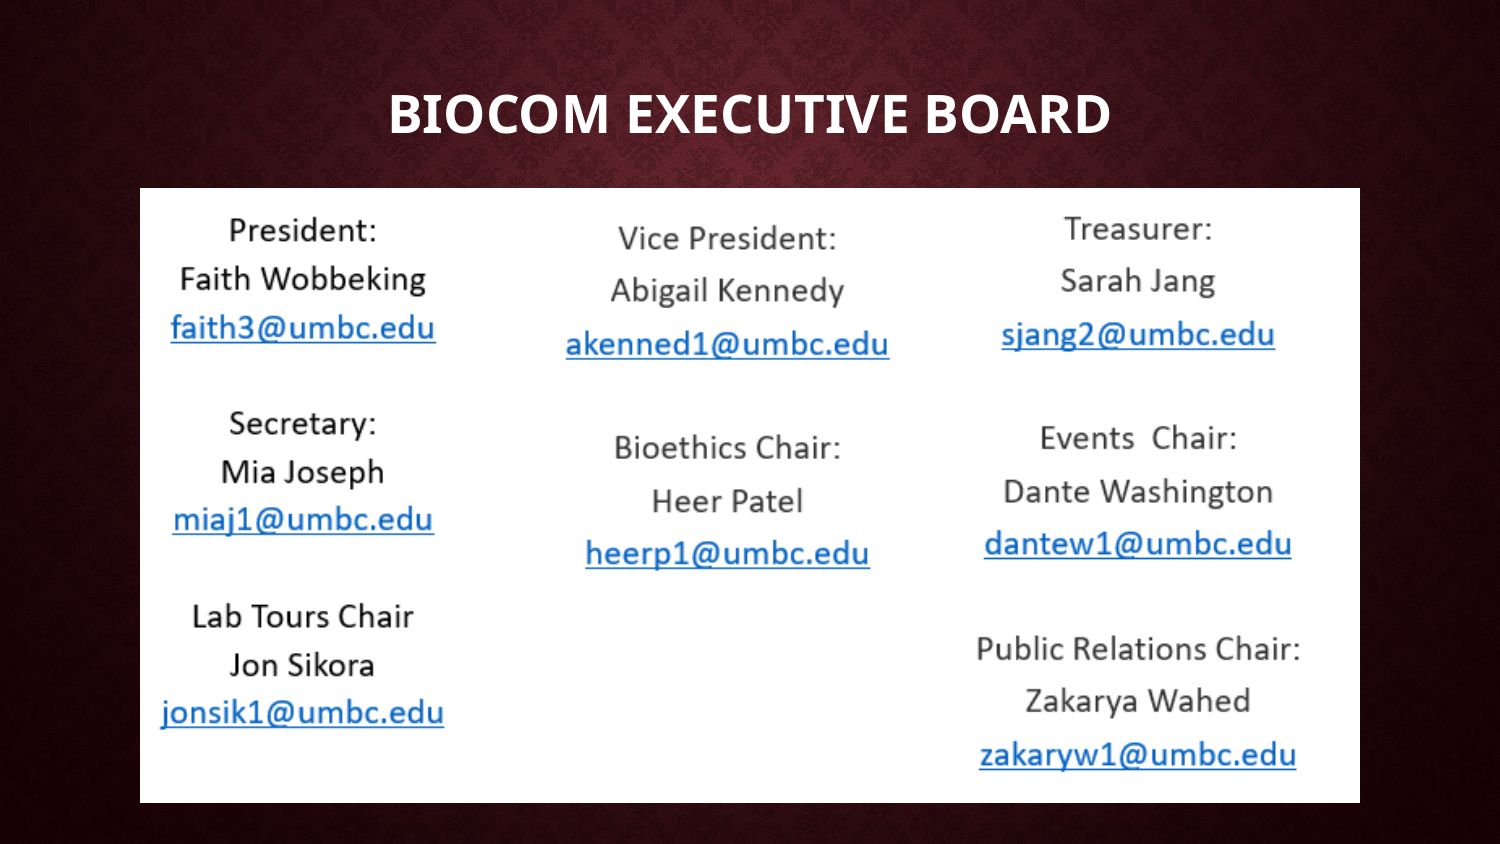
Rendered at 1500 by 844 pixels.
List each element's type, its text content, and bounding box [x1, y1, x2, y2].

picture [140, 188, 1360, 803]
title BioCOM Executive Board [51, 72, 1449, 167]
